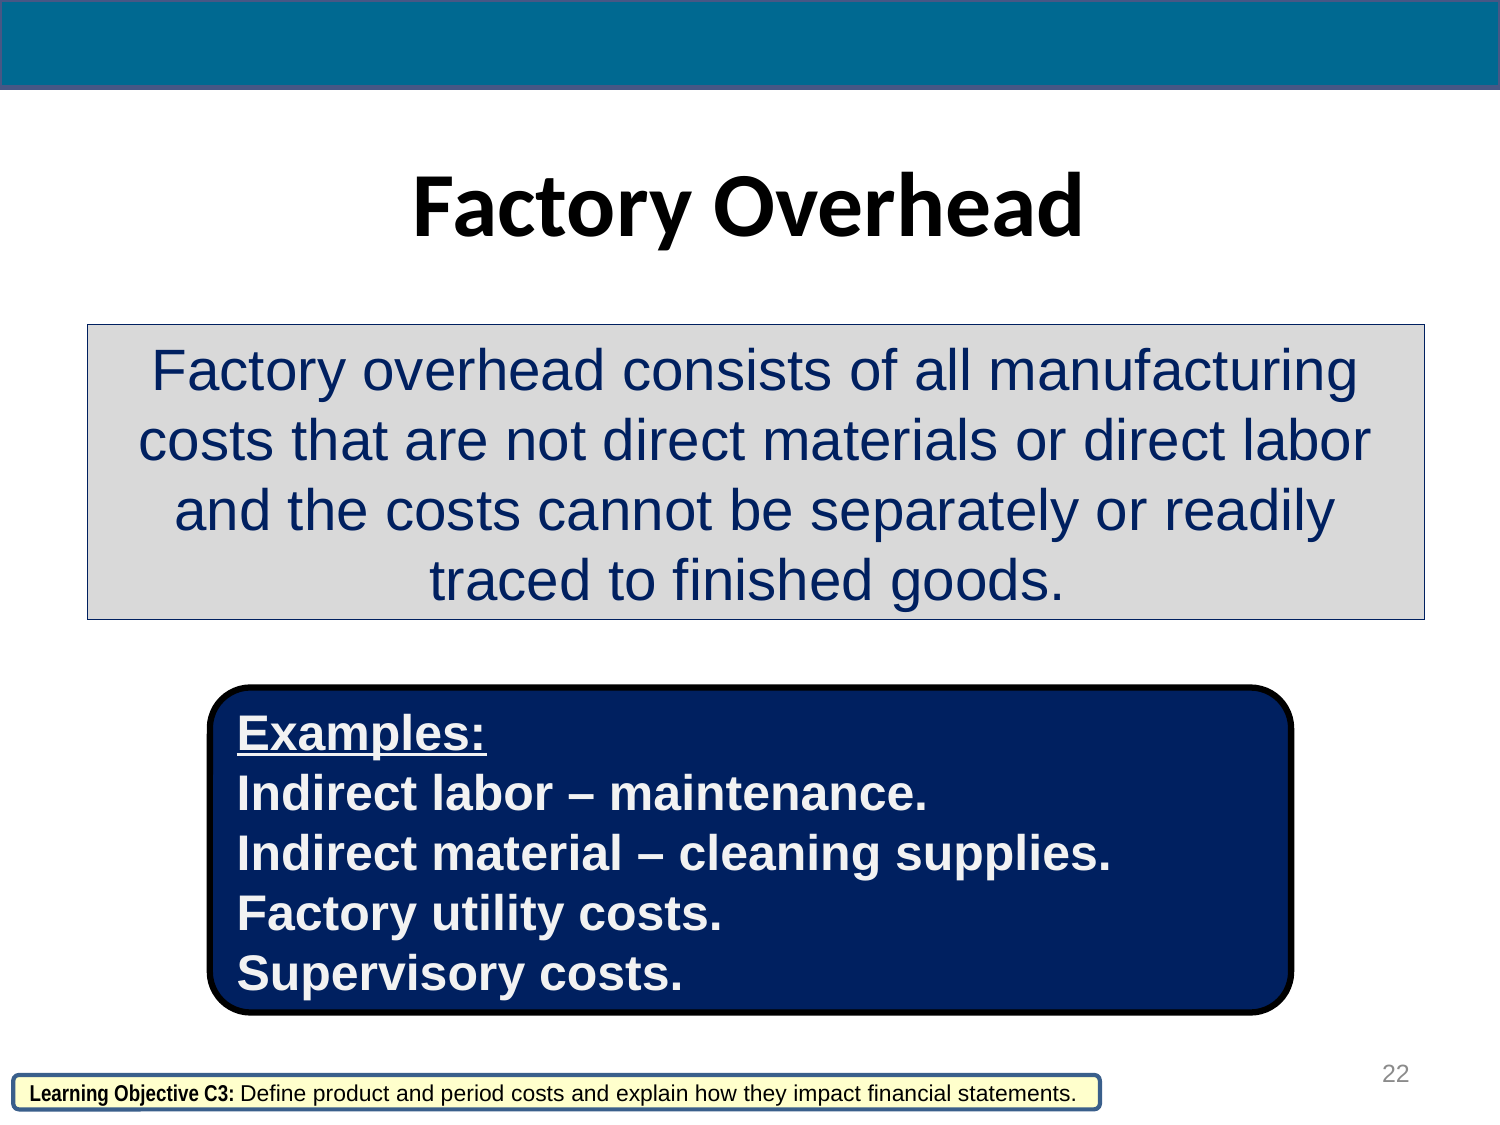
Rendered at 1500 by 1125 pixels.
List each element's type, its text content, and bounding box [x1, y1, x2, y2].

text_box [0, 0, 1500, 88]
text_box Examples: Indirect labor – maintenance. Indirect material – cleaning supplies. Factory utility costs. Supervisory costs. [209, 687, 1292, 1013]
slide_number 22 [1074, 1042, 1425, 1103]
text_box Learning Objective C3: Define product and period costs and explain how they impact financial statements. [13, 1074, 1100, 1110]
title Factory Overhead [75, 112, 1425, 288]
text_box Factory overhead consists of all manufacturing costs that are not direct materials or direct labor and the costs cannot be separately or readily traced to finished goods. [87, 324, 1425, 620]
